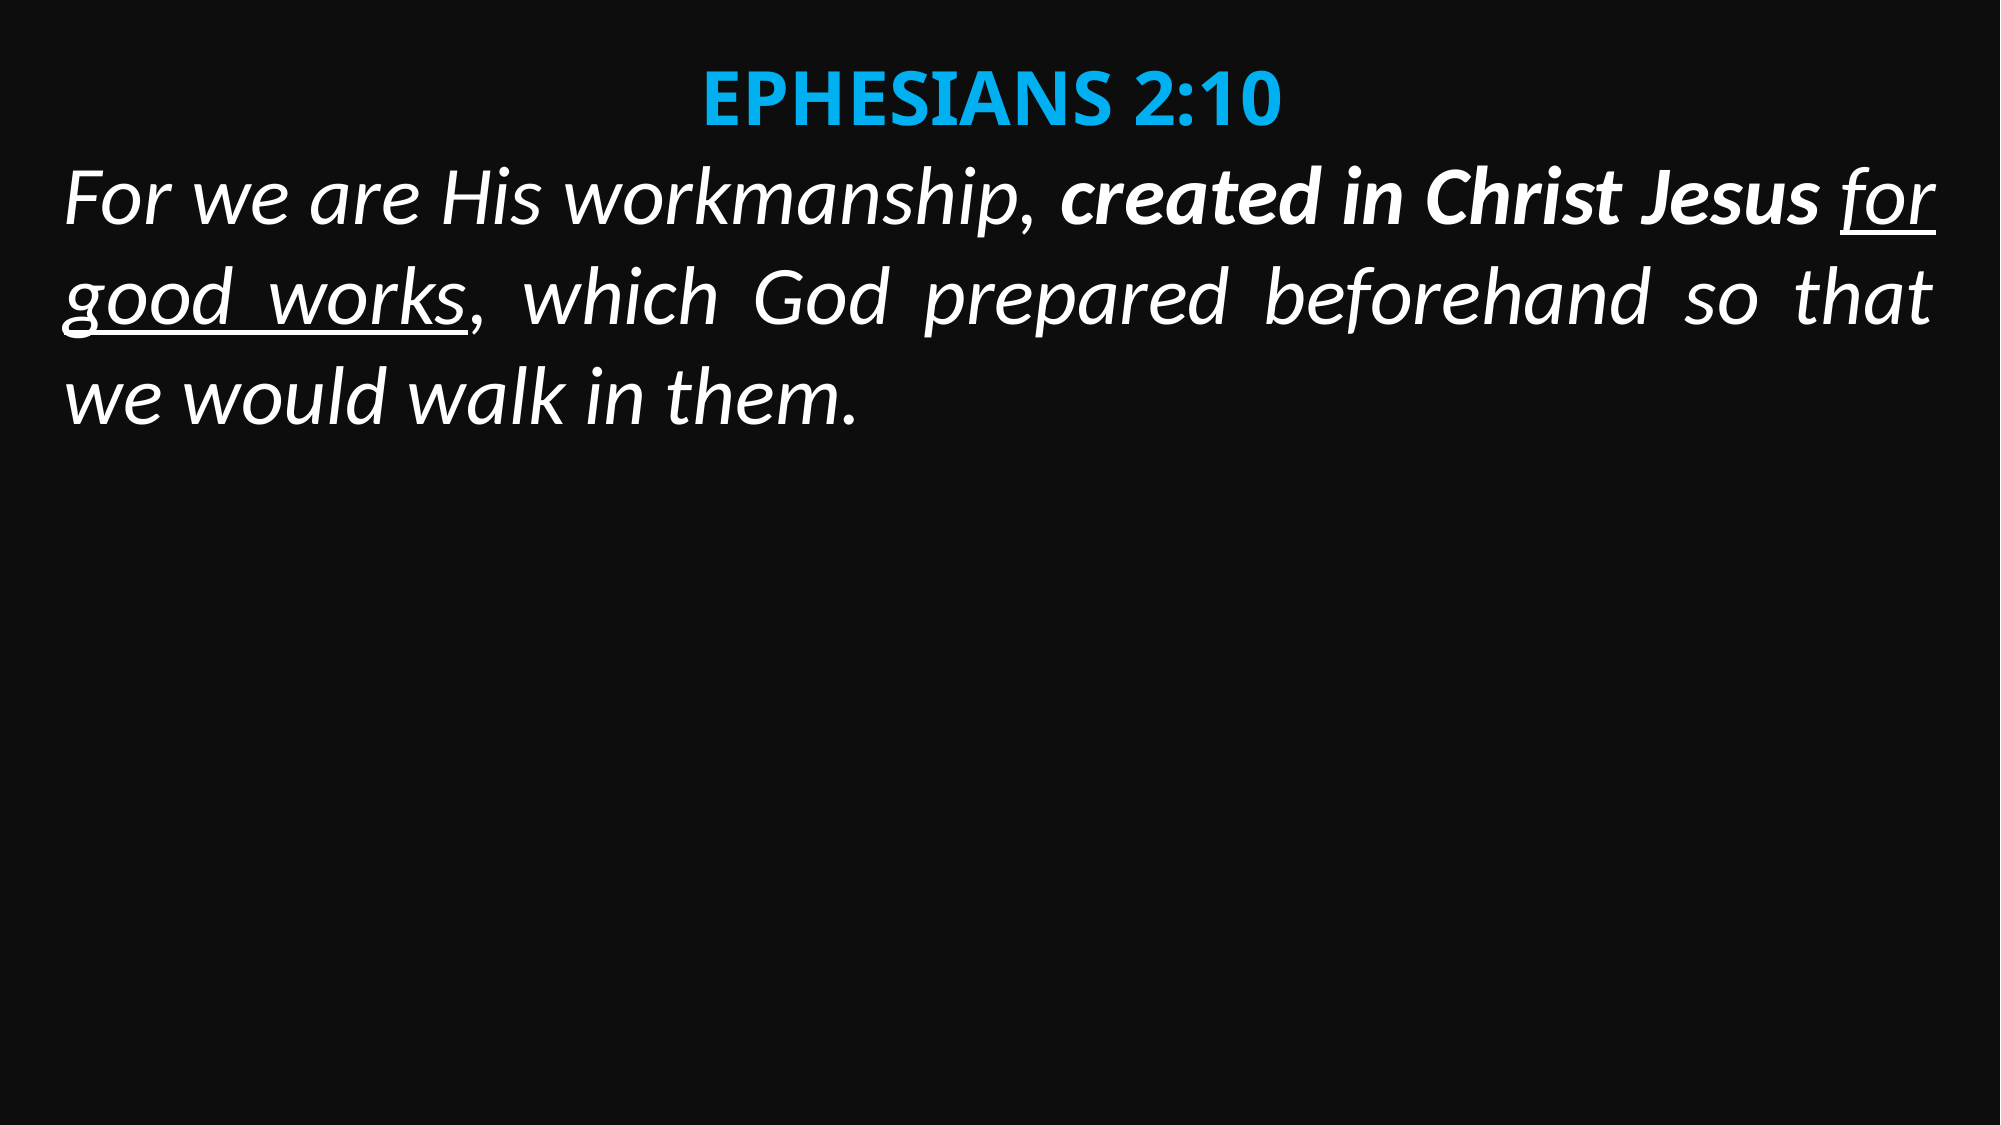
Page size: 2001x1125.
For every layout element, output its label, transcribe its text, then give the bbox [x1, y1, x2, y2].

text_box For we are His workmanship, created in Christ Jesus for good works, which God prepared beforehand so that we would walk in them. [49, 133, 1951, 449]
subtitle Ephesians 2:10 [34, 42, 1951, 184]
